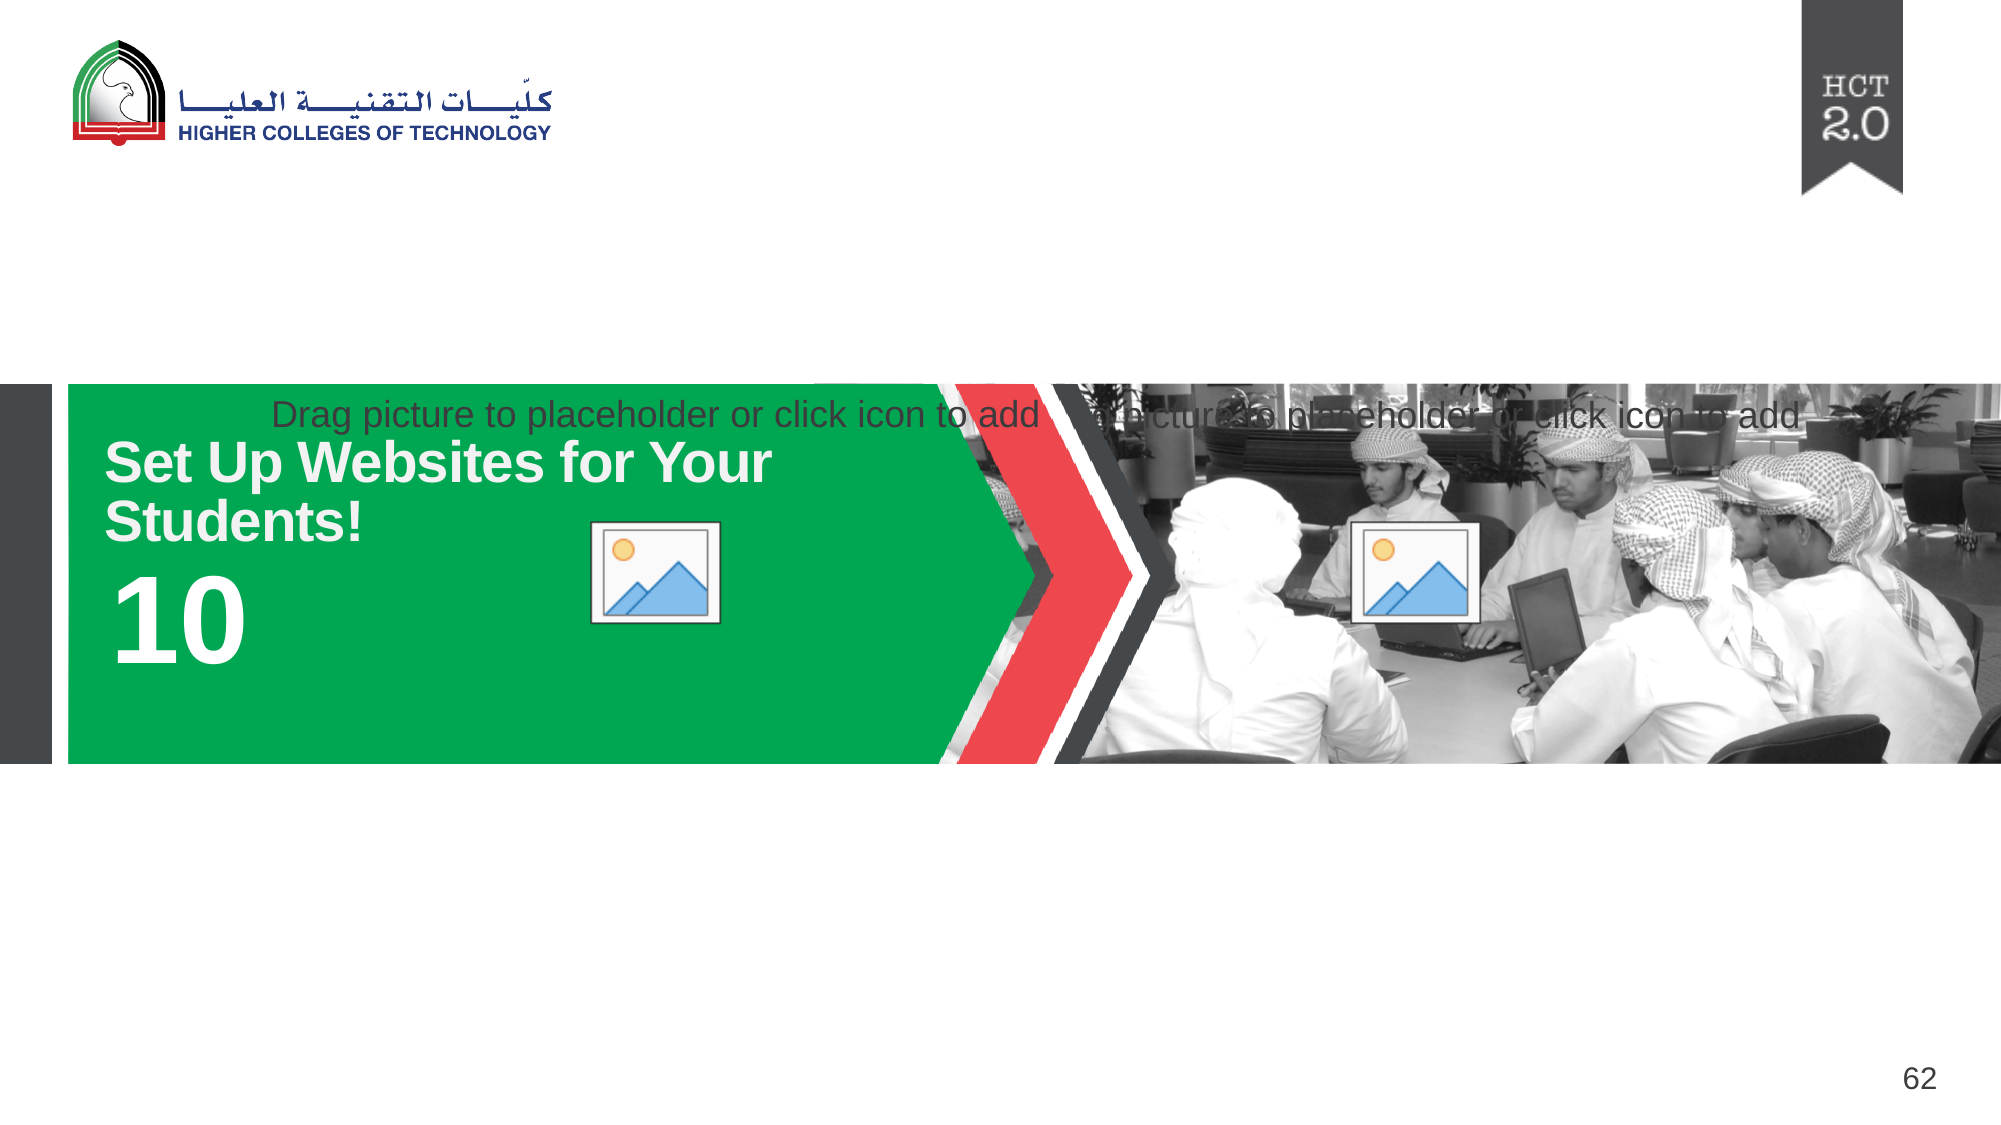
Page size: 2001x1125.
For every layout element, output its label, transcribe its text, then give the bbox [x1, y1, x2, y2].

slide_number 62 [1887, 1051, 1972, 1112]
picture [0, 382, 2001, 765]
picture [72, 40, 552, 146]
